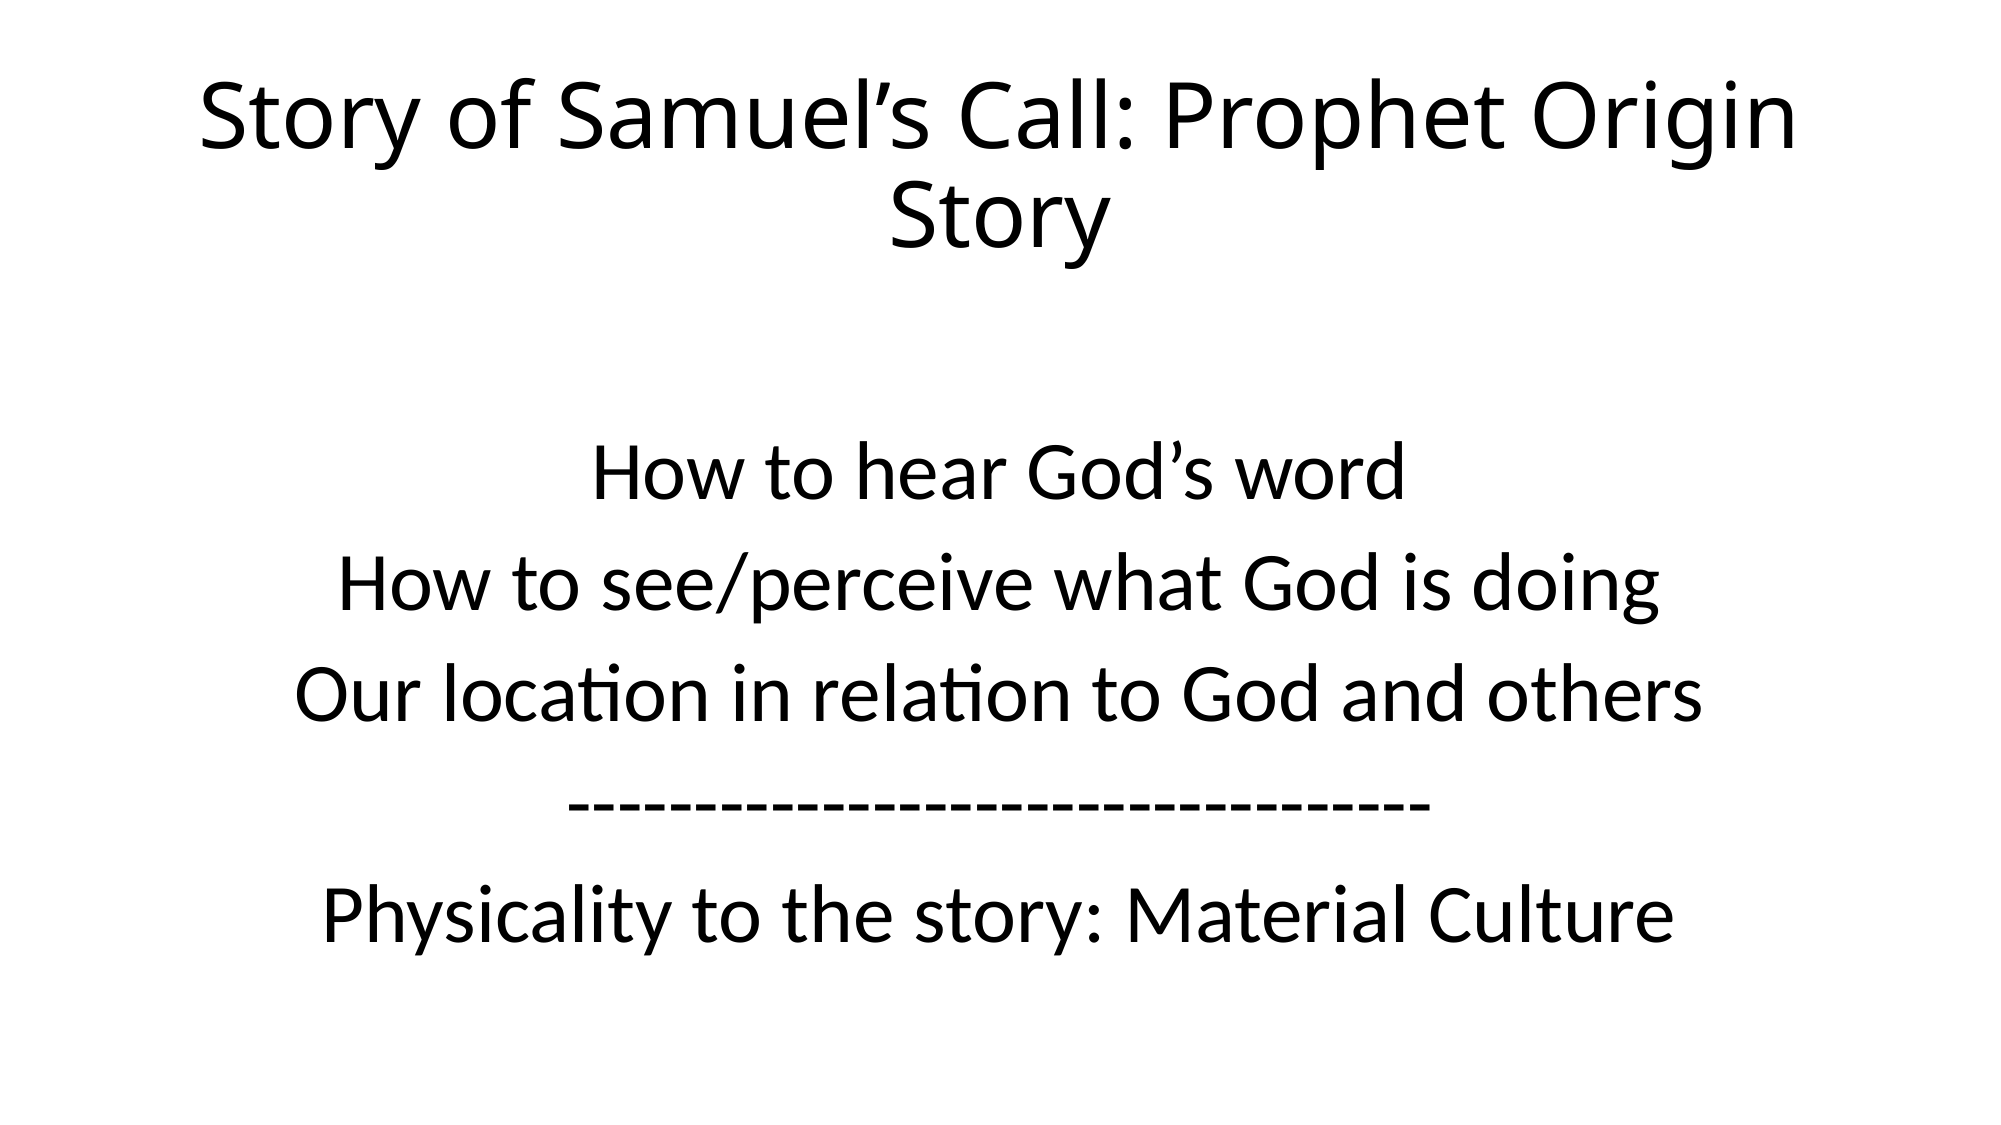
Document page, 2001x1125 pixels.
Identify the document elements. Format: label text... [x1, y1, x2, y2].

title Story of Samuel’s Call: Prophet Origin Story [137, 59, 1863, 278]
list How to hear God’s word How to see/perceive what God is doing Our location in relation to God and others ---------------------------------- Physicality to the story: Material Culture [137, 299, 1863, 1014]
